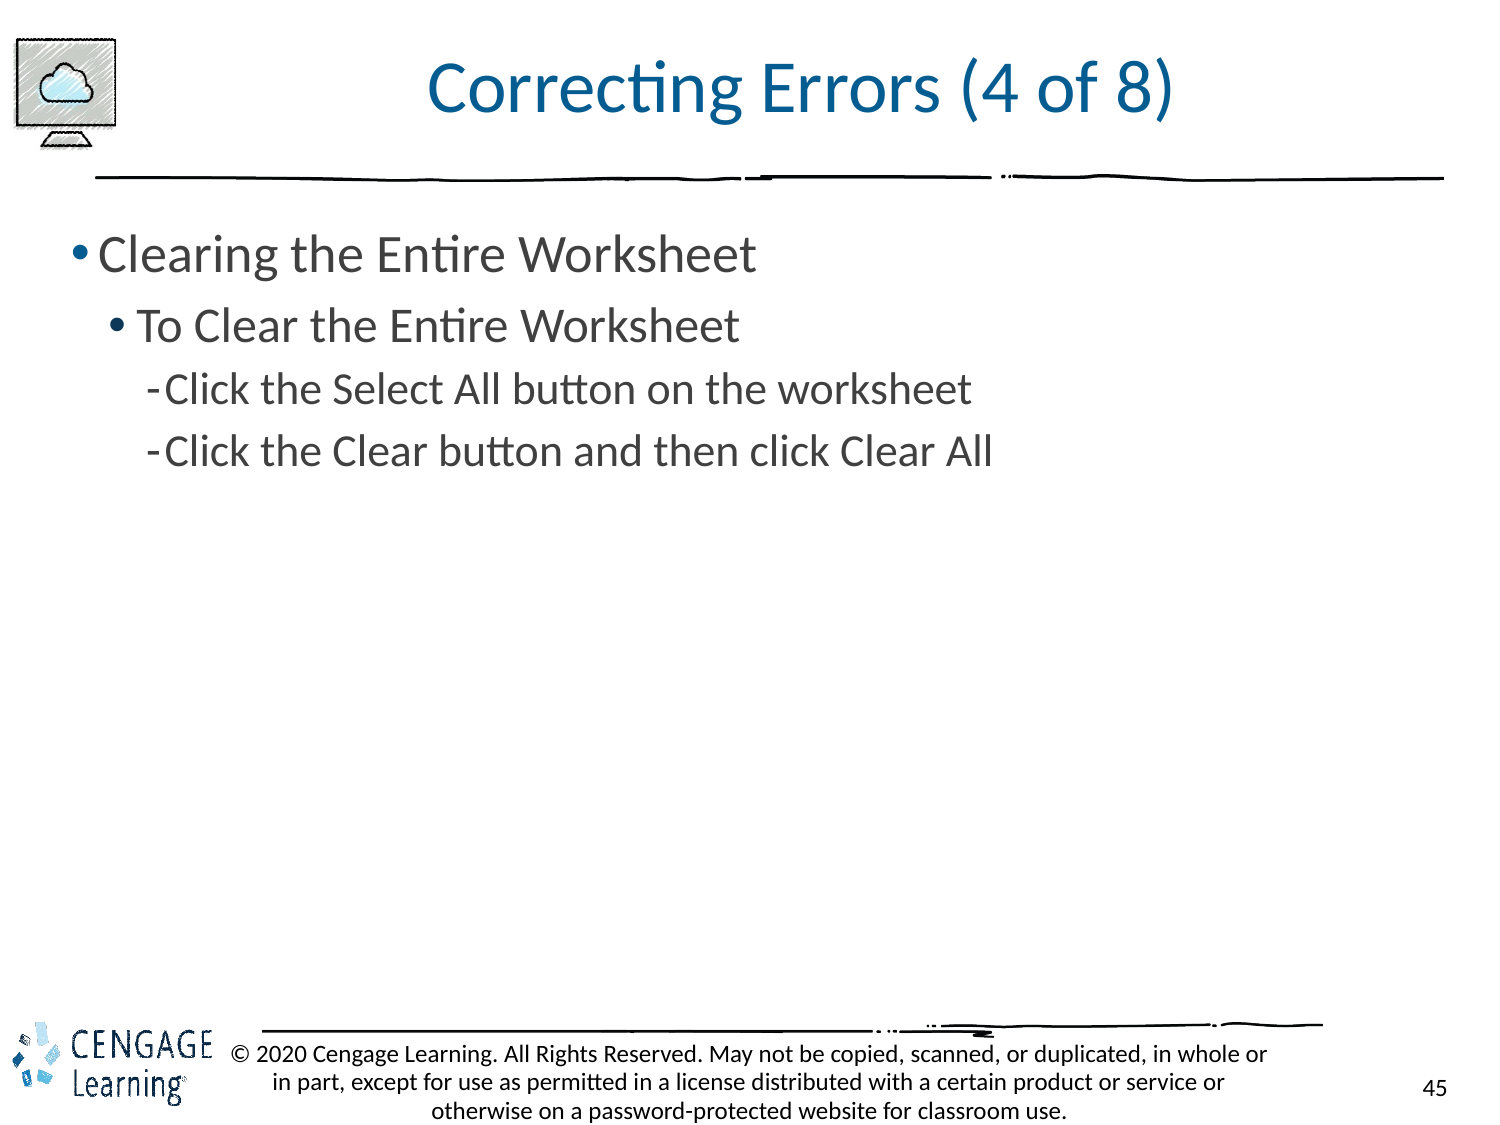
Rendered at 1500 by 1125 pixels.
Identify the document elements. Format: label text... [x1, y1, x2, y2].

picture [12, 1022, 212, 1106]
list Clearing the Entire Worksheet To Clear the Entire Worksheet Click the Select All button on the worksheet Click the Clear button and then click Clear All [70, 222, 1446, 600]
picture [262, 1022, 1323, 1038]
picture [95, 174, 1444, 182]
title Correcting Errors (4 of 8) [127, 12, 1478, 167]
picture [13, 36, 117, 151]
